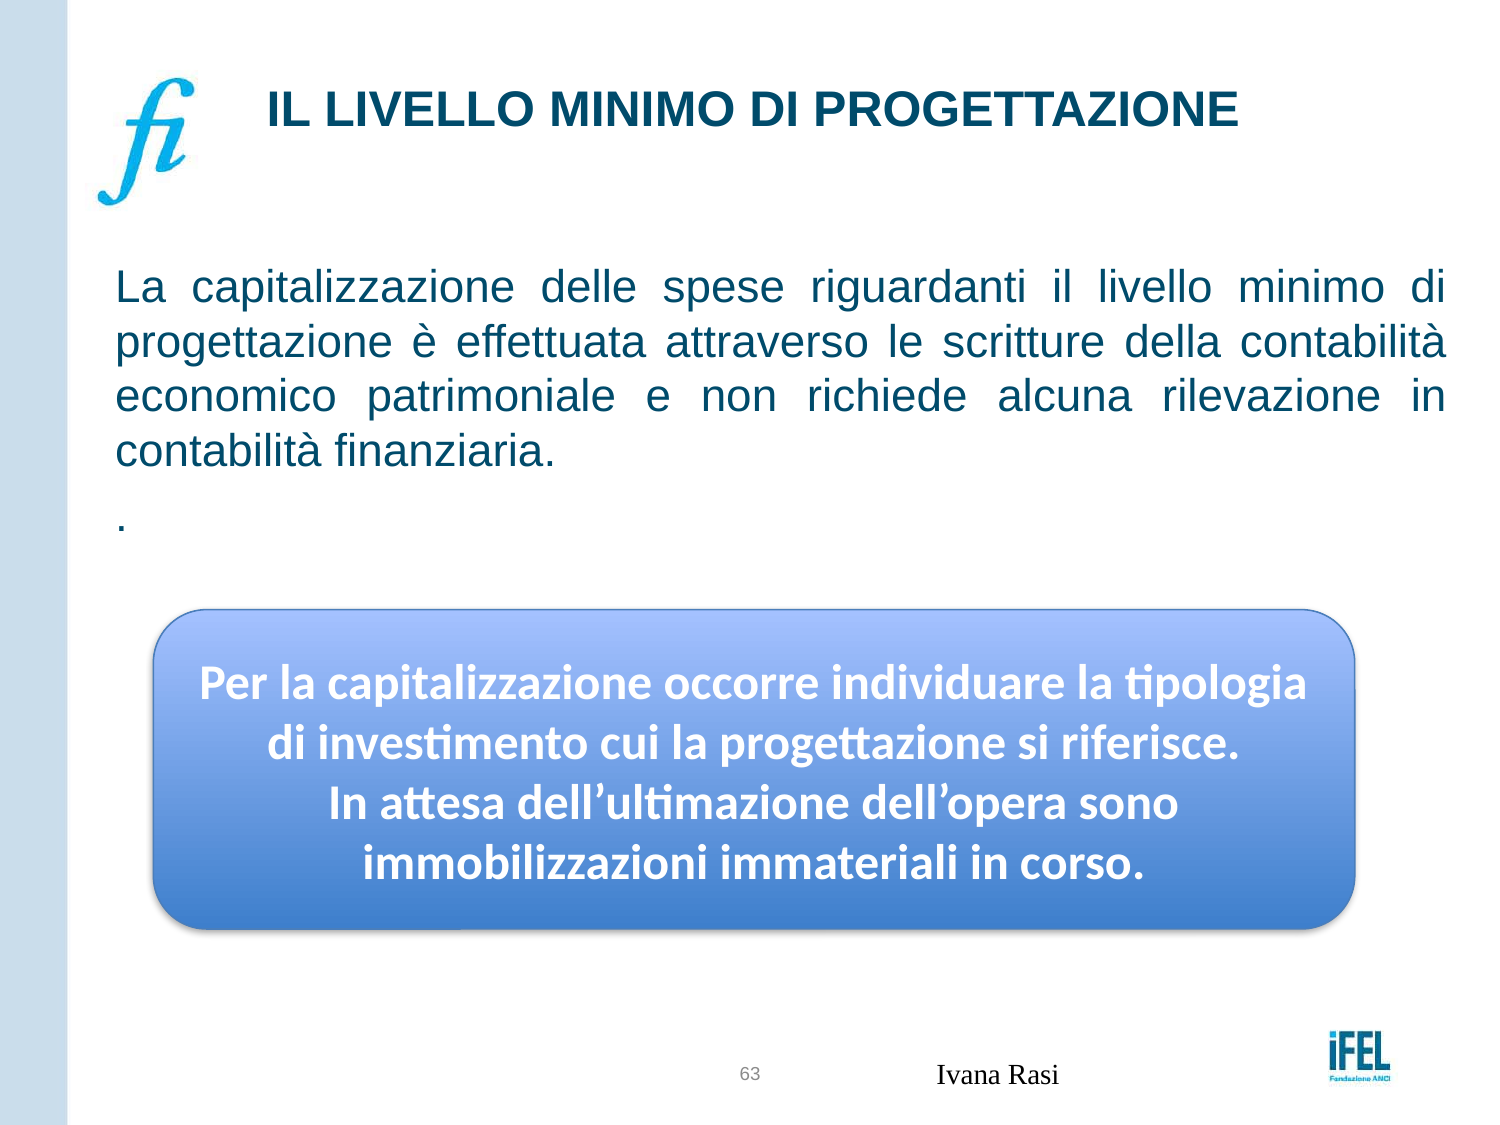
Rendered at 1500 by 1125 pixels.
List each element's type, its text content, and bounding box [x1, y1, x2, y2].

text_box Per la capitalizzazione occorre individuare la tipologia di investimento cui la progettazione si riferisce. In attesa dell’ultimazione dell’opera sono immobilizzazioni immateriali in corso. [152, 608, 1356, 930]
footer Ivana Rasi [890, 1042, 1113, 1103]
slide_number 63 [652, 1042, 848, 1103]
picture [0, 0, 1500, 1125]
title IL LIVELLO MINIMO DI PROGETTAZIONE [251, 63, 1446, 208]
list La capitalizzazione delle spese riguardanti il livello minimo di progettazione è effettuata attraverso le scritture della contabilità economico patrimoniale e non richiede alcuna rilevazione in contabilità finanziaria. . [100, 248, 1463, 1024]
